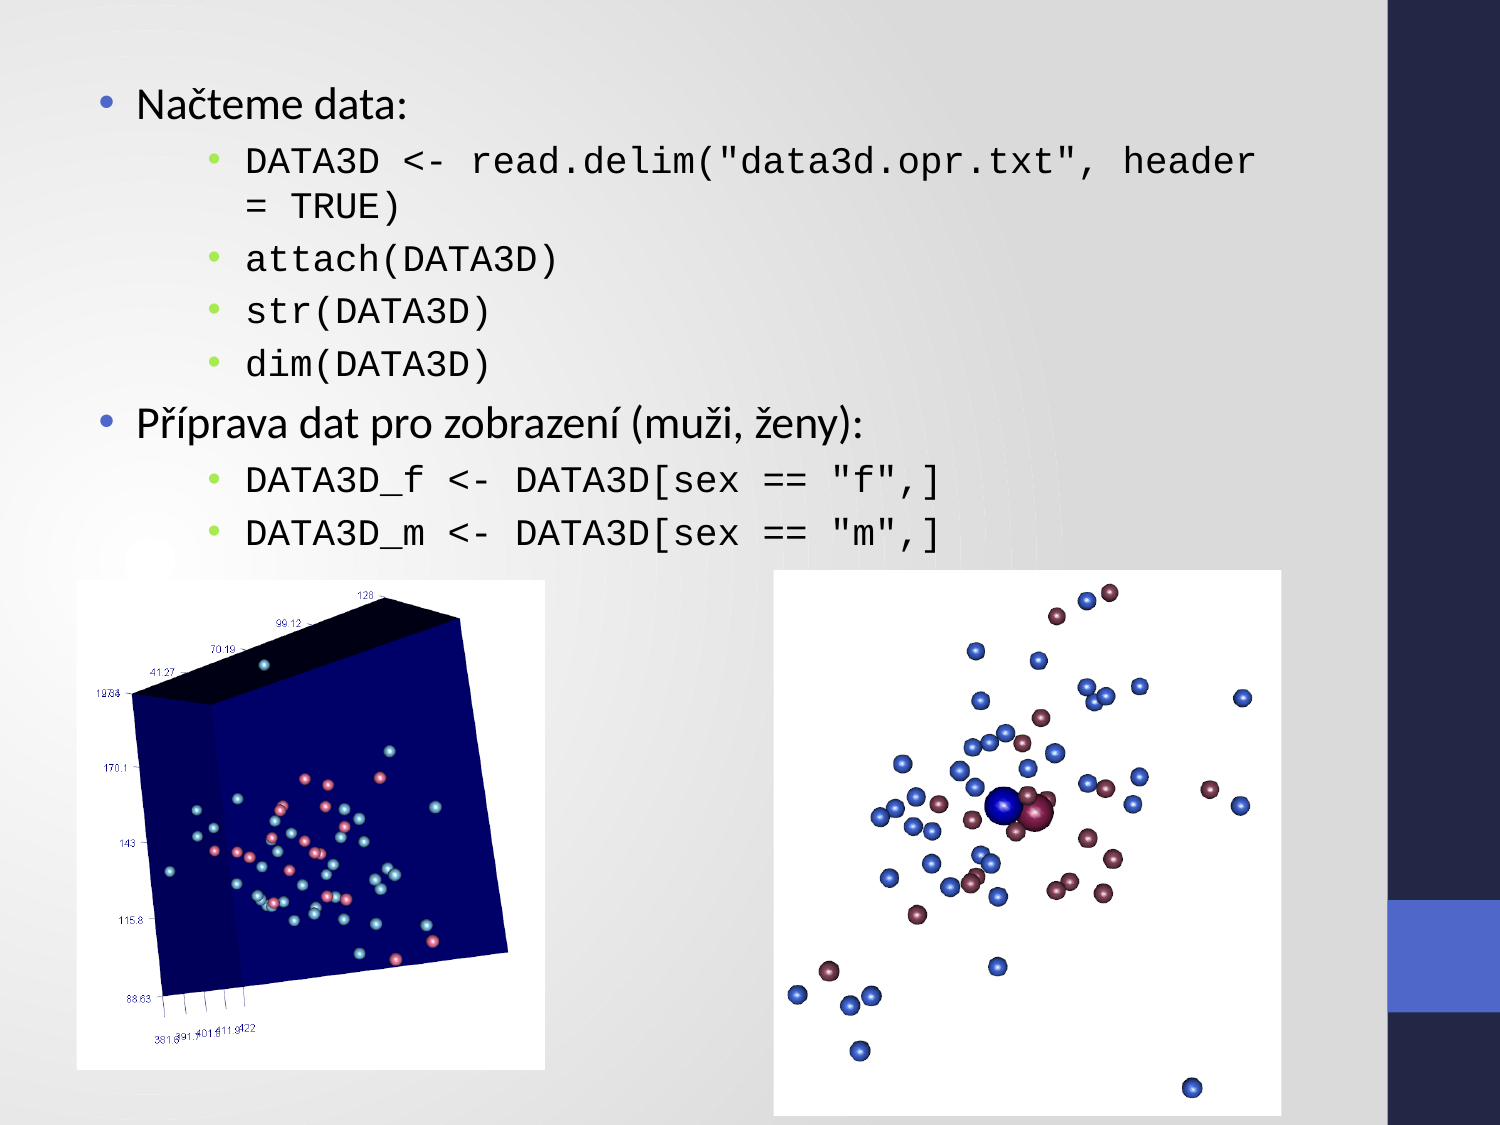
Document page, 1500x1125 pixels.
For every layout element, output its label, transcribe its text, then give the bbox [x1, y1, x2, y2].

picture [76, 580, 546, 1071]
picture [773, 569, 1283, 1117]
list Načteme data: DATA3D <- read.delim("data3d.opr.txt", header = TRUE) attach(DATA3D) str(DATA3D) dim(DATA3D) Příprava dat pro zobrazení (muži, ženy): DATA3D_f <- DATA3D[sex == "f",] DATA3D_m <- DATA3D[sex == "m",] [64, 66, 1315, 1050]
